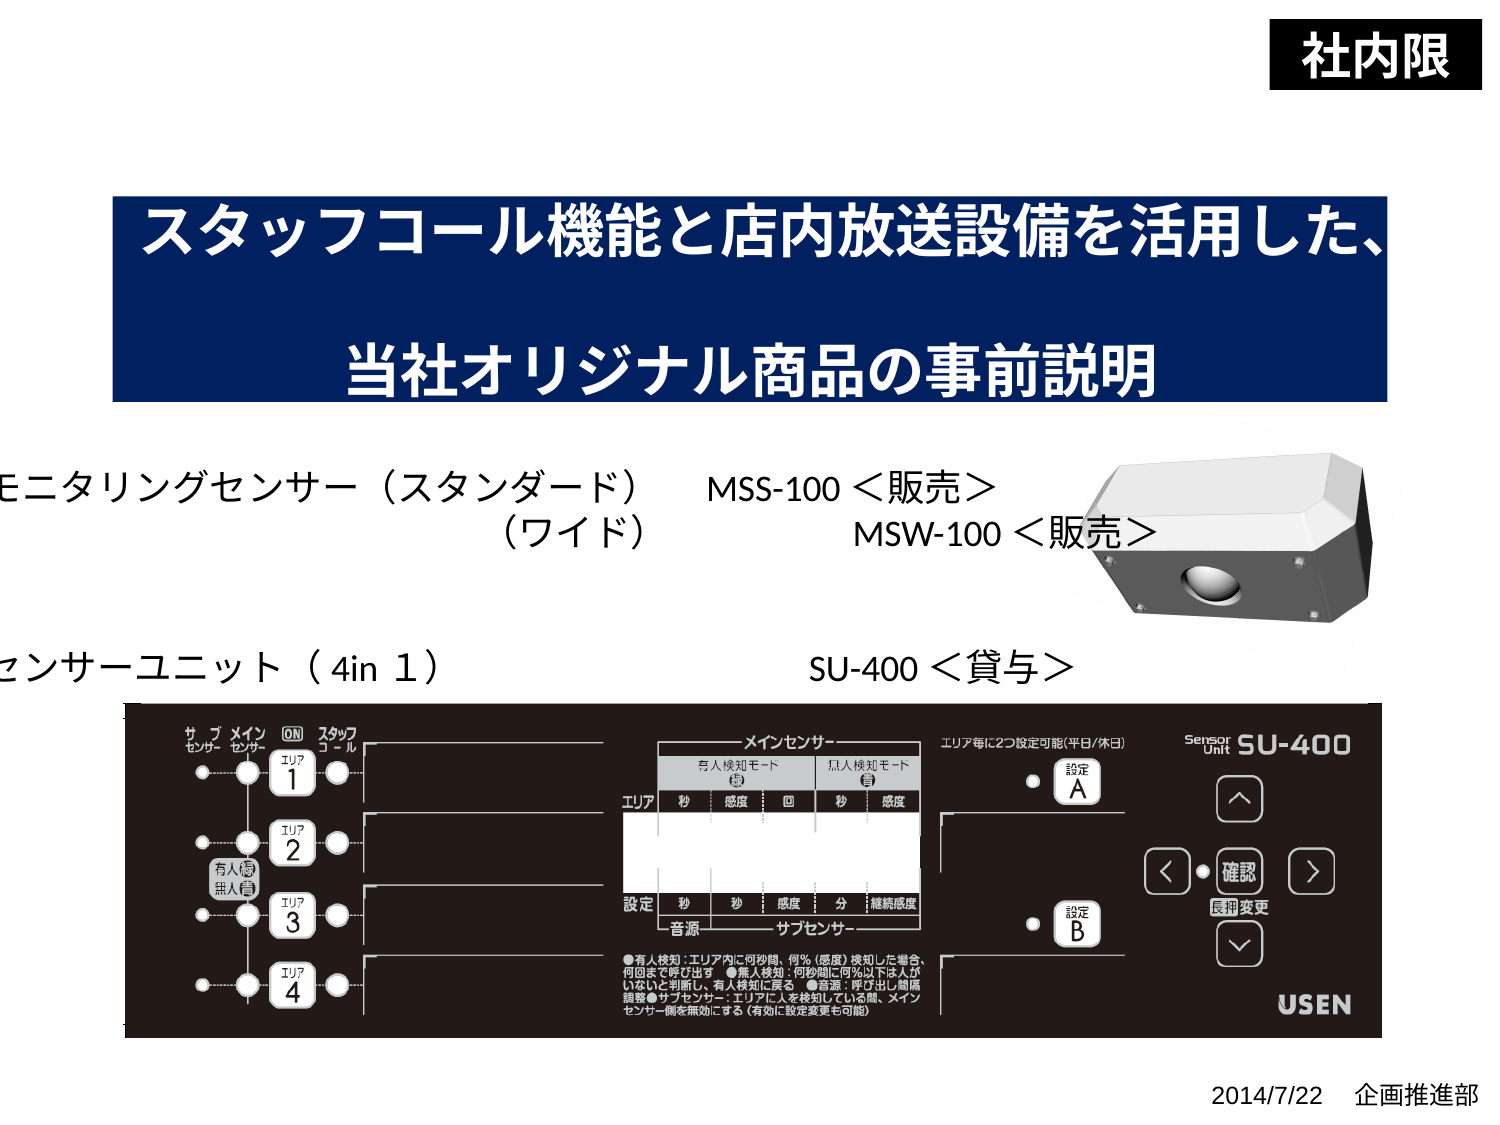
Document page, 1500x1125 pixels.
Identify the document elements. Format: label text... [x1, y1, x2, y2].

title スタッフコール機能と店内放送設備を活用した、 当社オリジナル商品の事前説明 [112, 196, 1388, 402]
text_box 2014/7/22 企画推進部 [1104, 1072, 1495, 1117]
text_box モニタリングセンサー（スタンダード） MSS-100＜販売＞ （ワイド） MSW-100＜販売＞ センサーユニット（4in１） SU-400＜貸与＞ [0, 456, 1176, 696]
picture [1079, 420, 1386, 642]
text_box 社内限 [1268, 17, 1484, 92]
picture [123, 702, 1382, 1038]
